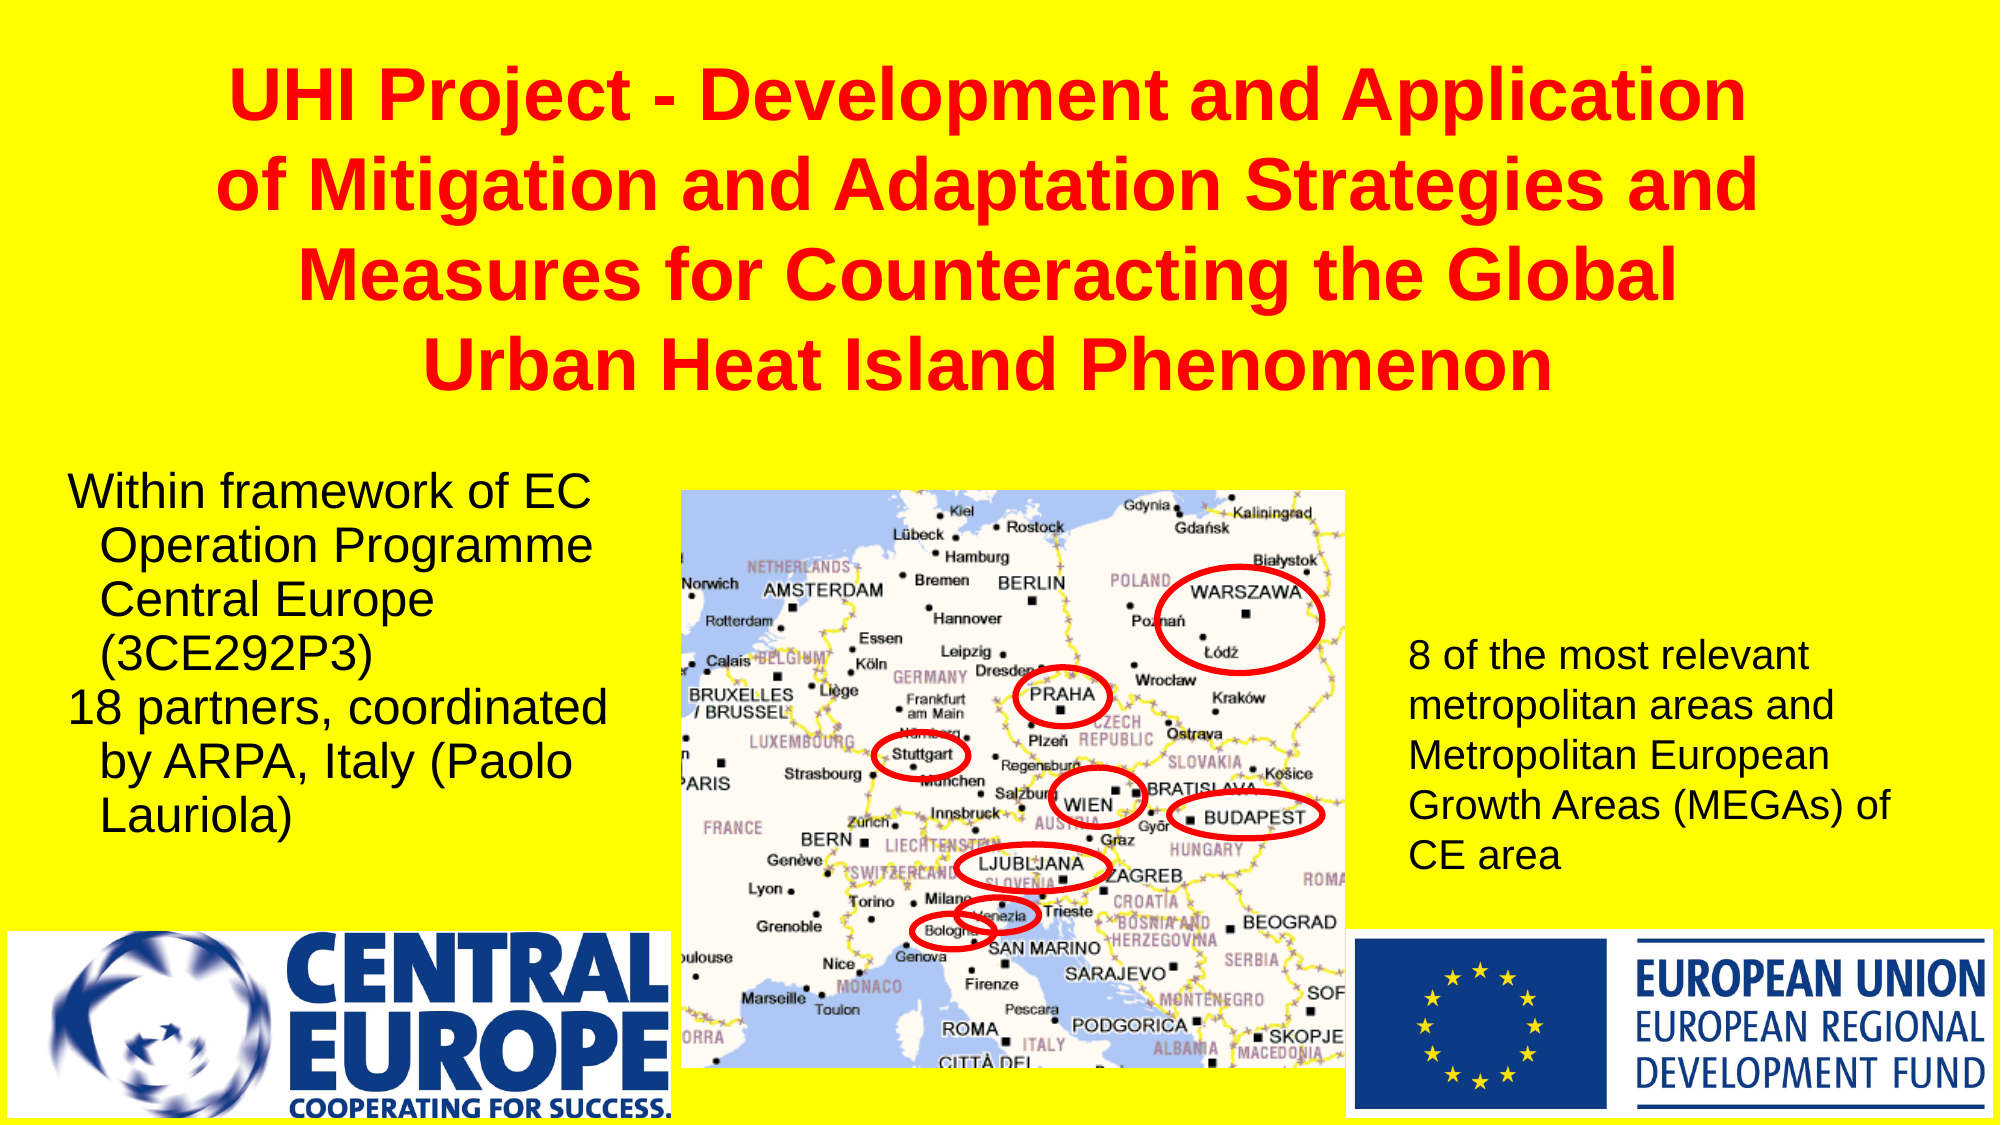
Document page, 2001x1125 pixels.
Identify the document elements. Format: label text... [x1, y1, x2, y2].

list Within framework of EC Operation Programme Central Europe (3CE292P3) 18 partners, coordinated by ARPA, Italy (Paolo Lauriola) [55, 459, 651, 930]
picture [680, 490, 1993, 1118]
picture [7, 931, 671, 1118]
text_box 8 of the most relevant metropolitan areas and Metropolitan European Growth Areas (MEGAs) of CE area [1393, 620, 1937, 917]
title UHI Project - Development and Application of Mitigation and Adaptation Strategies and Measures for Counteracting the Global Urban Heat Island Phenomenon [196, 40, 1782, 268]
